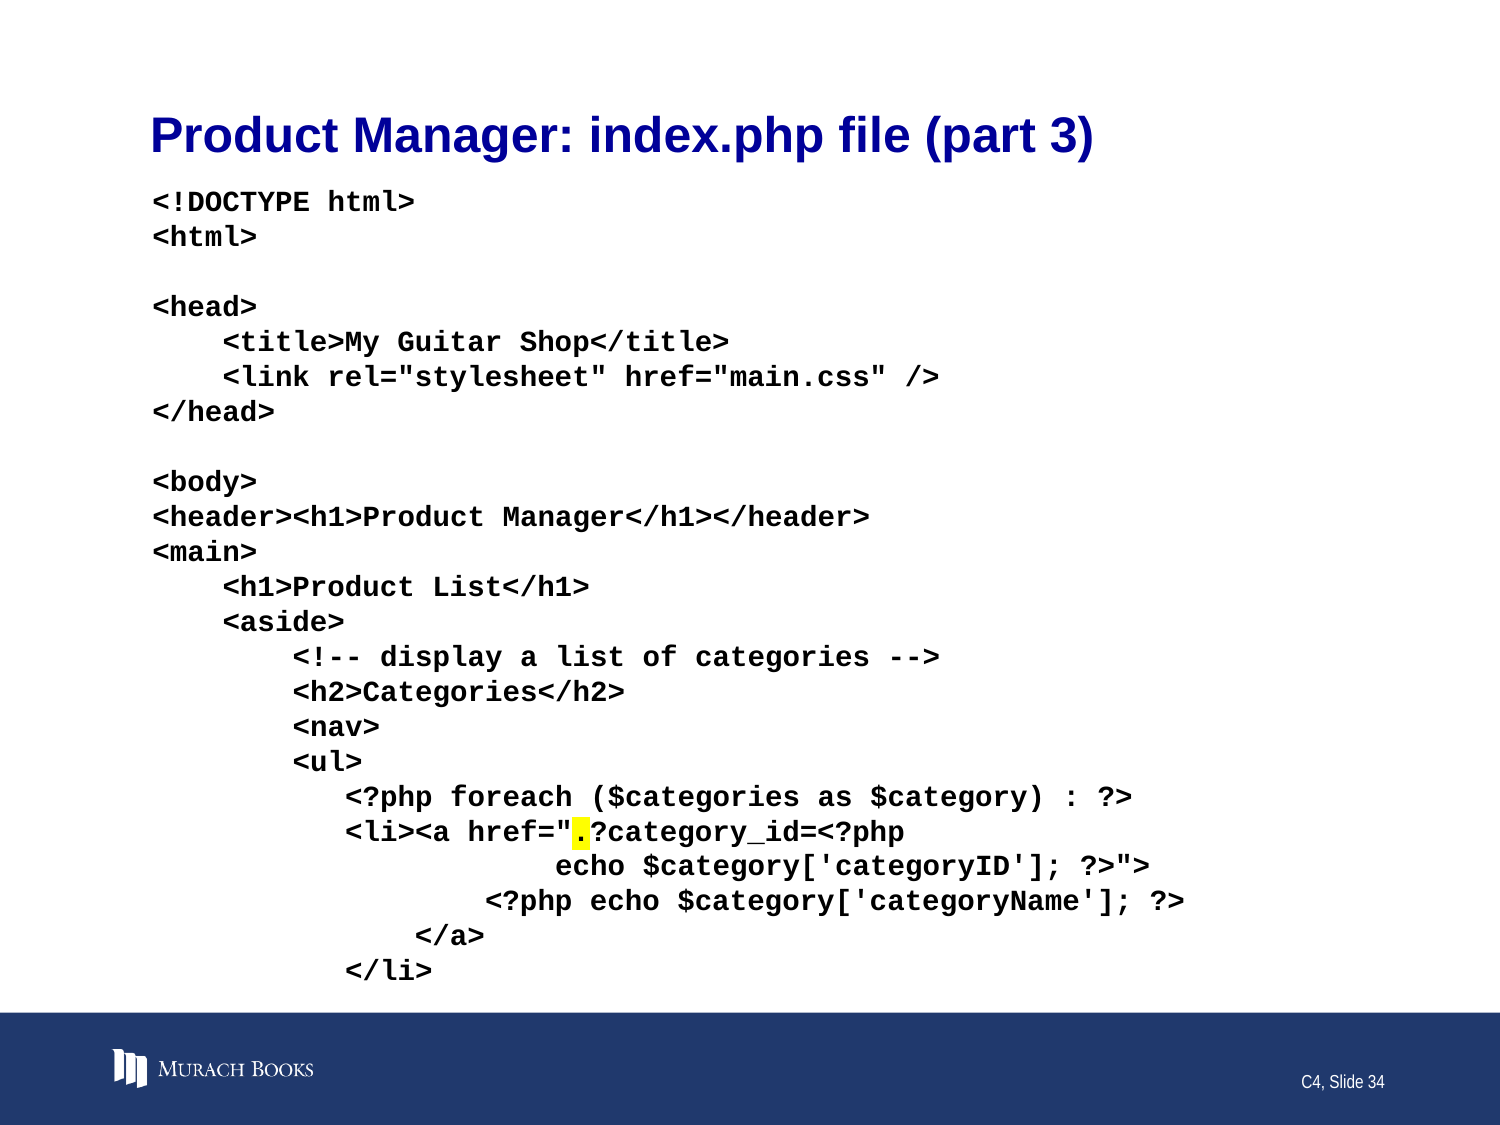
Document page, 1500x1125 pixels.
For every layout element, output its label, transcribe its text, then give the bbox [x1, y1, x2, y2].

slide_number C4, Slide 34 [1087, 1025, 1400, 1100]
list <!DOCTYPE html> <html> <head> <title>My Guitar Shop</title> <link rel="stylesheet" href="main.css" /> </head> <body> <header><h1>Product Manager</h1></header> <main> <h1>Product List</h1> <aside> <!-- display a list of categories --> <h2>Categories</h2> <nav> <ul> <?php foreach ($categories as $category) : ?> <li><a href=".?category_id=<?php echo $category['categoryID']; ?>"> <?php echo $category['categoryName']; ?> </a> </li> [137, 174, 1350, 975]
title Product Manager: index.php file (part 3) [150, 102, 1350, 164]
footer [12, 1025, 463, 1100]
